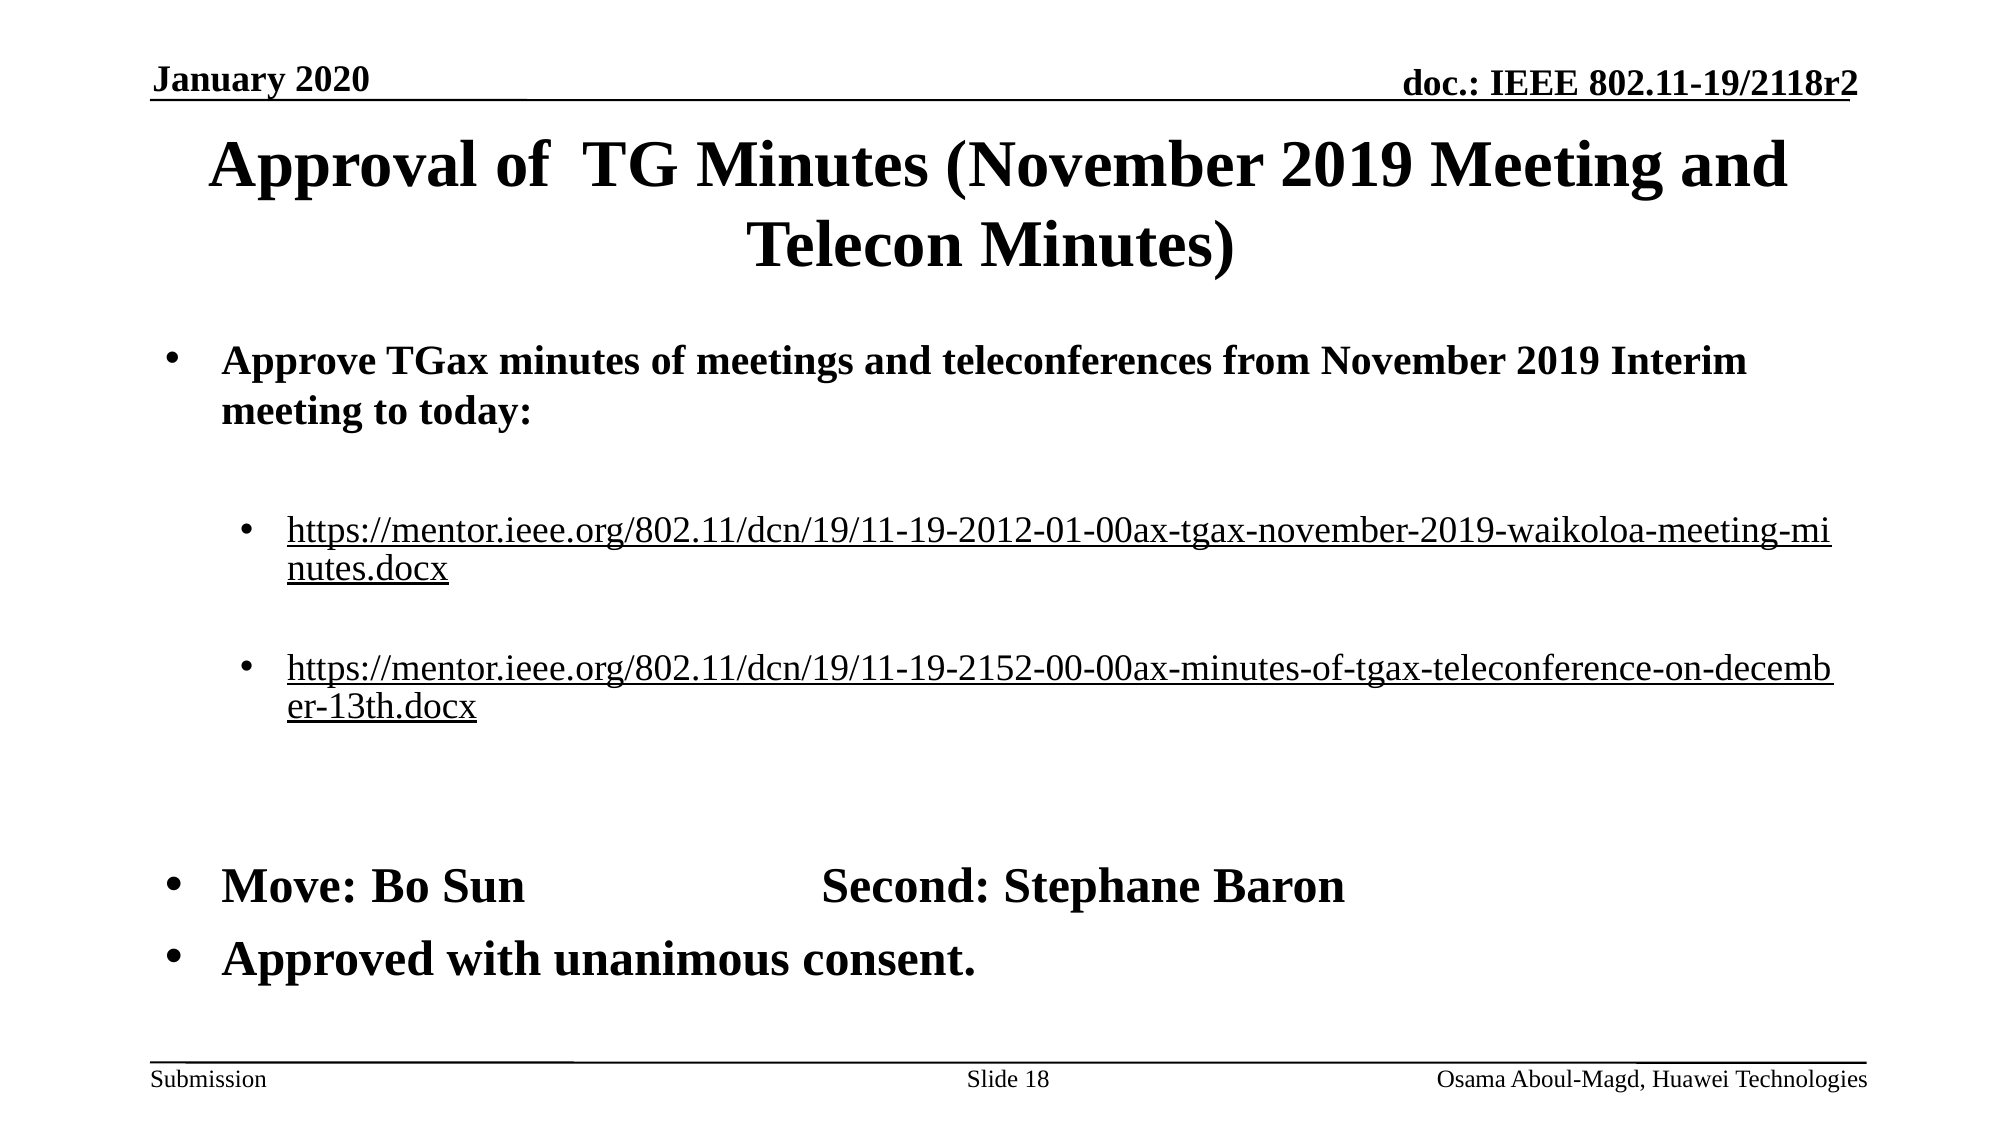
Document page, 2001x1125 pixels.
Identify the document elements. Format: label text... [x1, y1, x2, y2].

footer Osama Aboul-Magd, Huawei Technologies [1171, 1061, 1869, 1093]
list Approve TGax minutes of meetings and teleconferences from November 2019 Interim meeting to today: https://mentor.ieee.org/802.11/dcn/19/11-19-2012-01-00ax-tgax-november-2019-waikoloa-meeting-minutes.docx https://mentor.ieee.org/802.11/dcn/19/11-19-2152-00-00ax-minutes-of-tgax-teleconference-on-december-13th.docx Move: Bo Sun Second: Stephane Baron Approved with unanimous consent. [149, 324, 1850, 1000]
slide_number Slide 18 [950, 1061, 1067, 1123]
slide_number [152, 54, 563, 100]
title Approval of TG Minutes (November 2019 Meeting and Telecon Minutes) [149, 112, 1850, 288]
